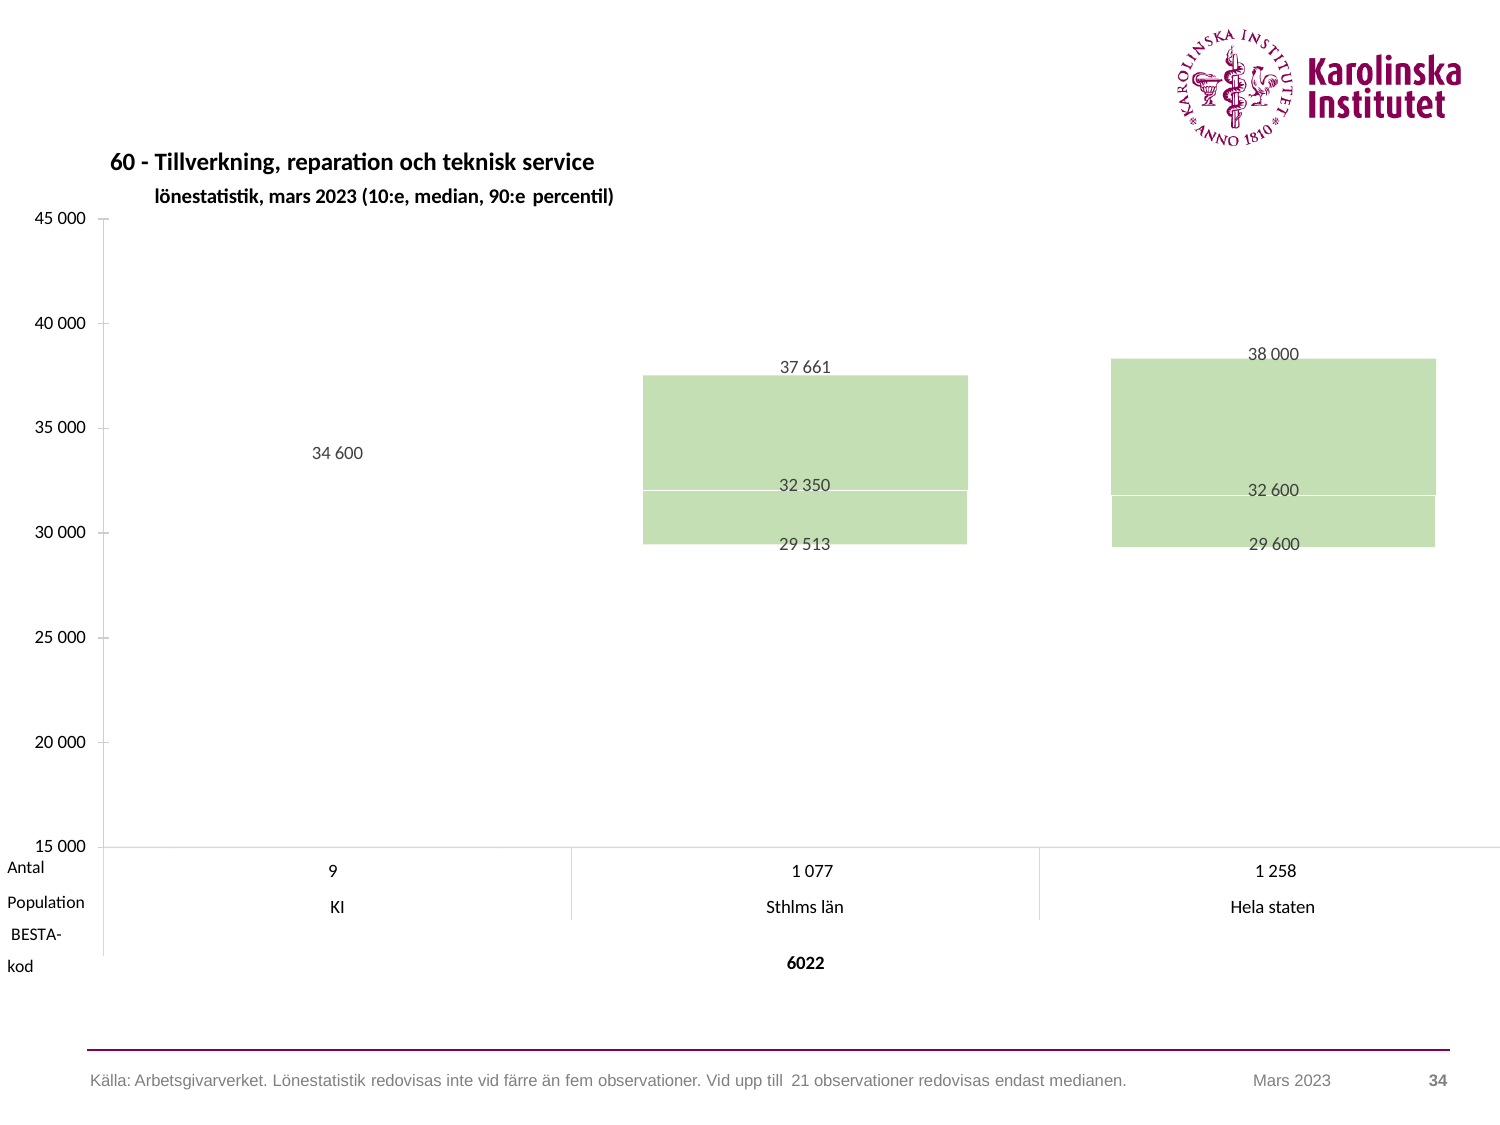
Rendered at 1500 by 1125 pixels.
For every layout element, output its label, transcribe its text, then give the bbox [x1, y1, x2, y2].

slide_number Källa: Arbetsgivarverket. Lönestatistik redovisas inte vid färre än fem observationer. Vid upp till 21 observationer redovisas endast medianen. [87, 1069, 1138, 1125]
text_box 60 - Tillverkning, reparation och teknisk service lönestatistik, mars 2023 (10:e, median, 90:e percentil) 45 000 [32, 132, 624, 228]
text_box 40 000 [32, 308, 89, 333]
text_box 6022 [784, 965, 827, 973]
text_box 35 000 [32, 413, 89, 438]
footer Mars 2023 [1251, 1069, 1413, 1125]
picture [1177, 29, 1461, 146]
text_box 15 000 Antal Population BESTA-kod [5, 832, 89, 977]
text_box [97, 218, 1500, 957]
text_box 25 000 [32, 622, 89, 647]
text_box 30 000 [32, 517, 89, 543]
text_box 20 000 [32, 727, 89, 752]
slide_number 34 [1422, 1069, 1454, 1125]
